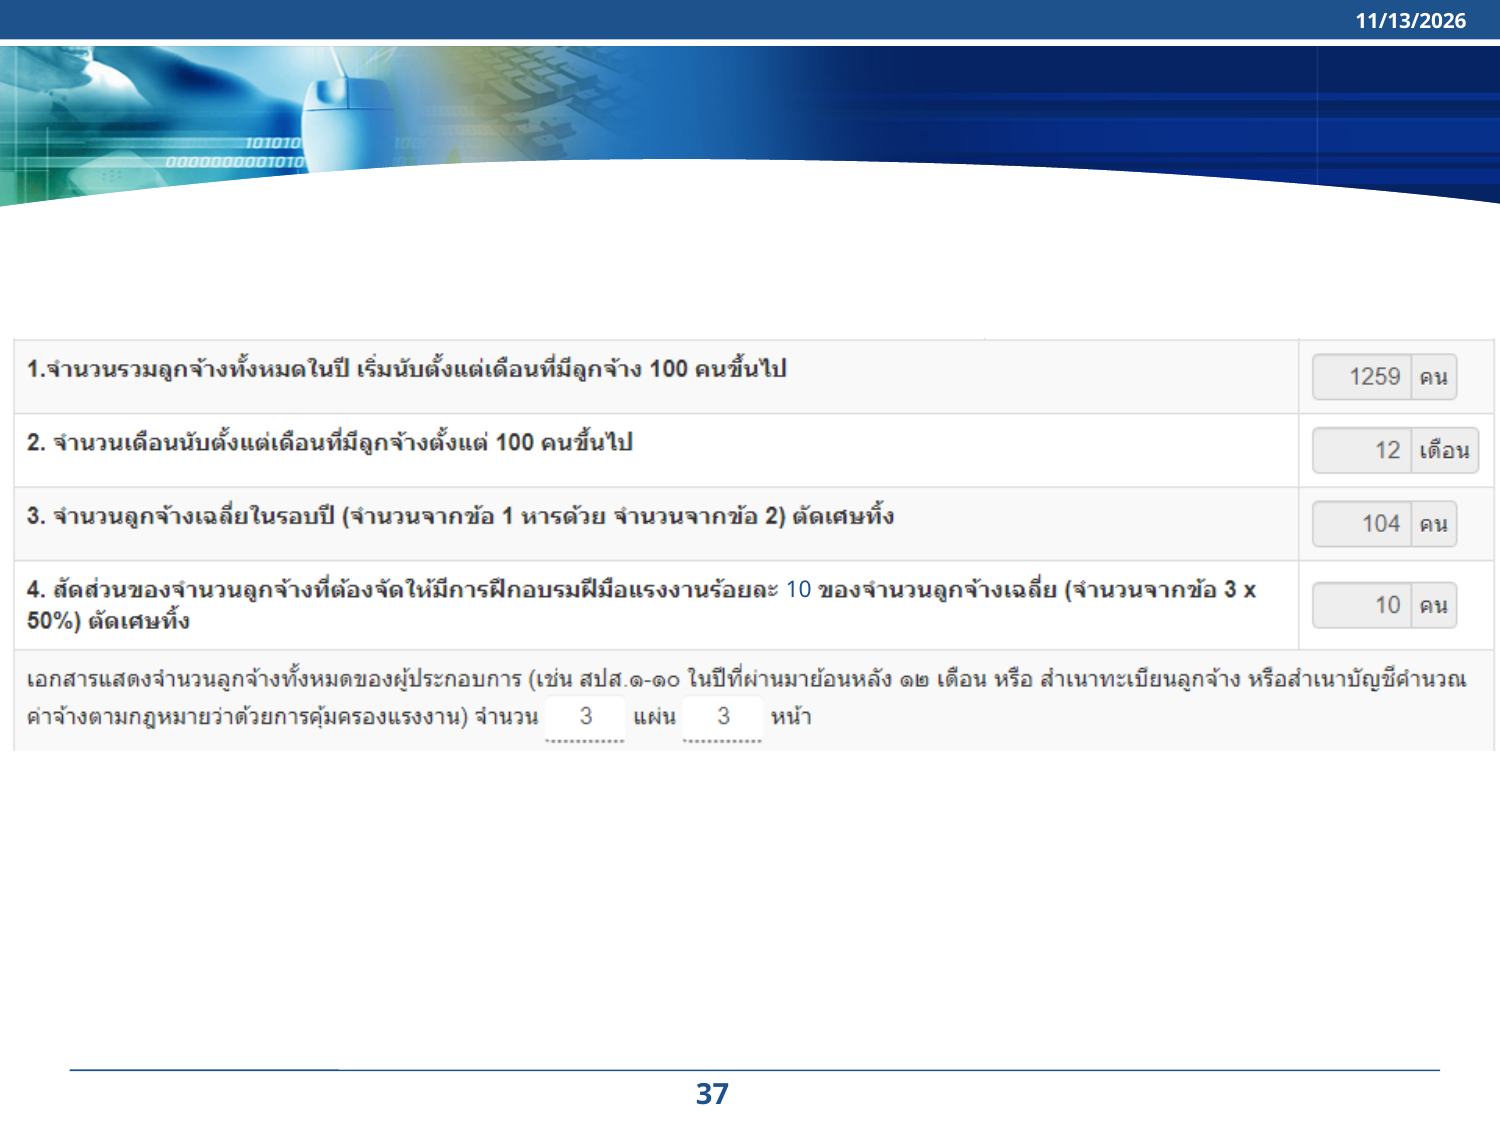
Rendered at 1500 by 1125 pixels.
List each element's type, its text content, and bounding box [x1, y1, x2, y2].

picture [1, 337, 1500, 751]
picture [0, 46, 1500, 206]
slide_number 37 [537, 1067, 888, 1118]
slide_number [1068, 0, 1482, 43]
